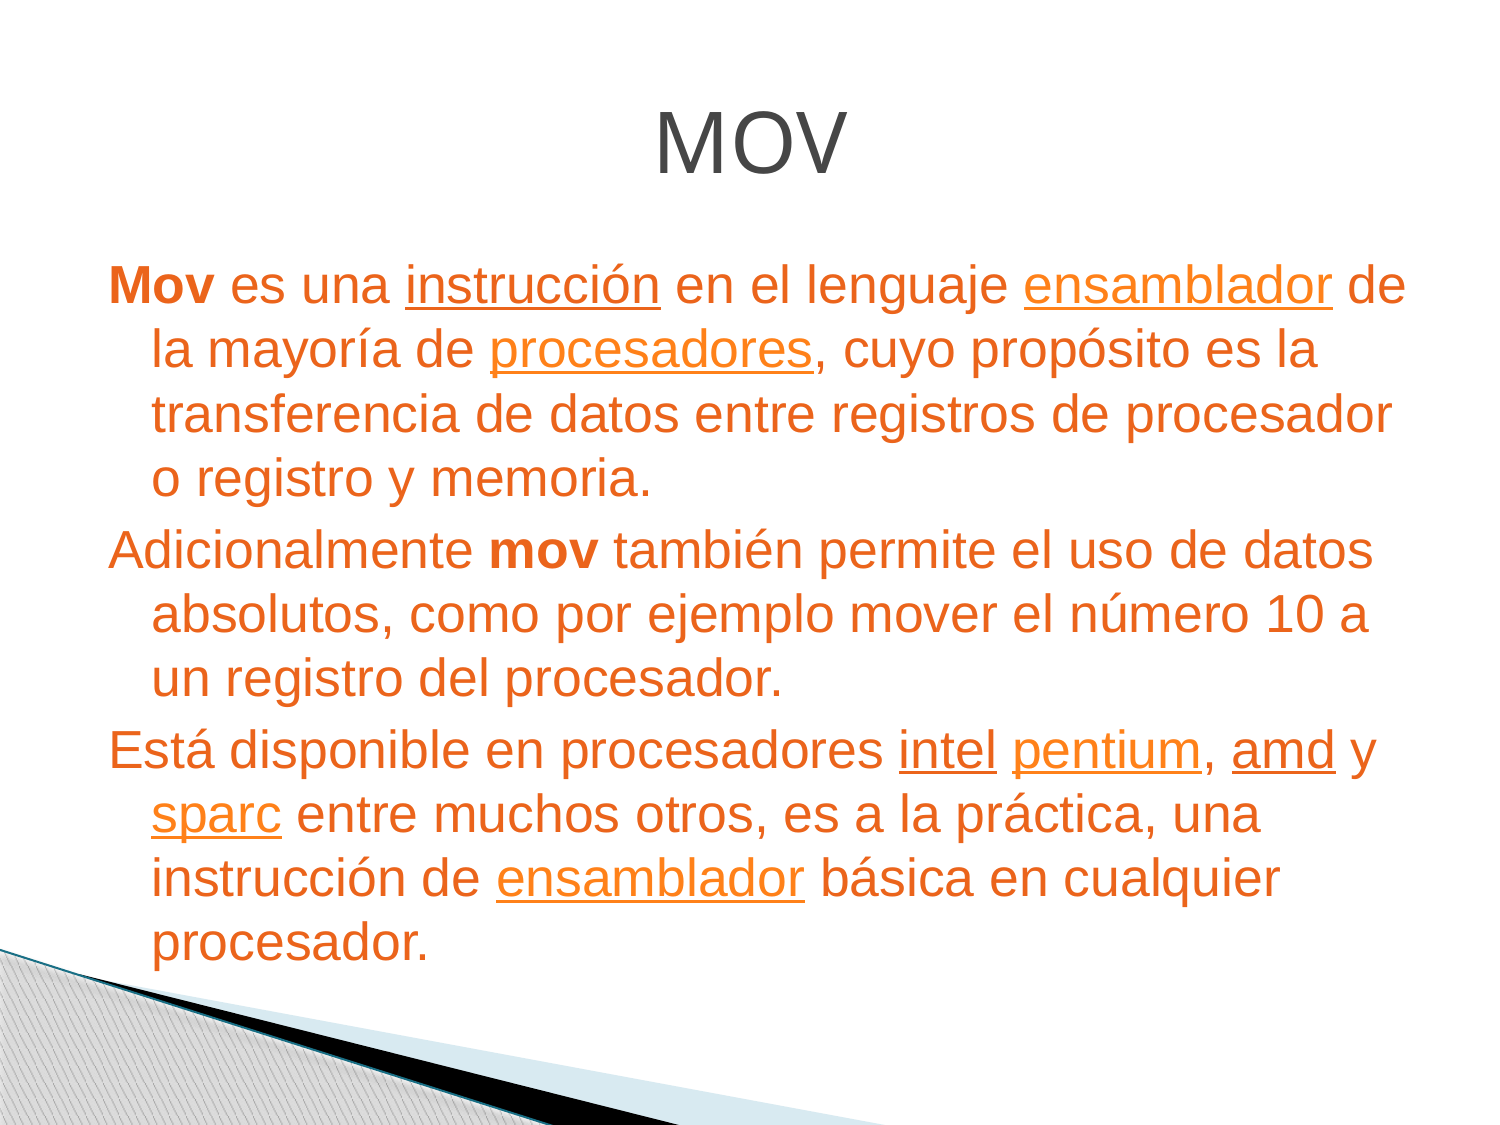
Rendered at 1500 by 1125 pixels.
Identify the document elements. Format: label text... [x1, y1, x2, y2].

title MOV [75, 45, 1425, 233]
list Mov es una instrucción en el lenguaje ensamblador de la mayoría de procesadores, cuyo propósito es la transferencia de datos entre registros de procesador o registro y memoria. Adicionalmente mov también permite el uso de datos absolutos, como por ejemplo mover el número 10 a un registro del procesador. Está disponible en procesadores intel pentium, amd y sparc entre muchos otros, es a la práctica, una instrucción de ensamblador básica en cualquier procesador. [75, 243, 1425, 986]
